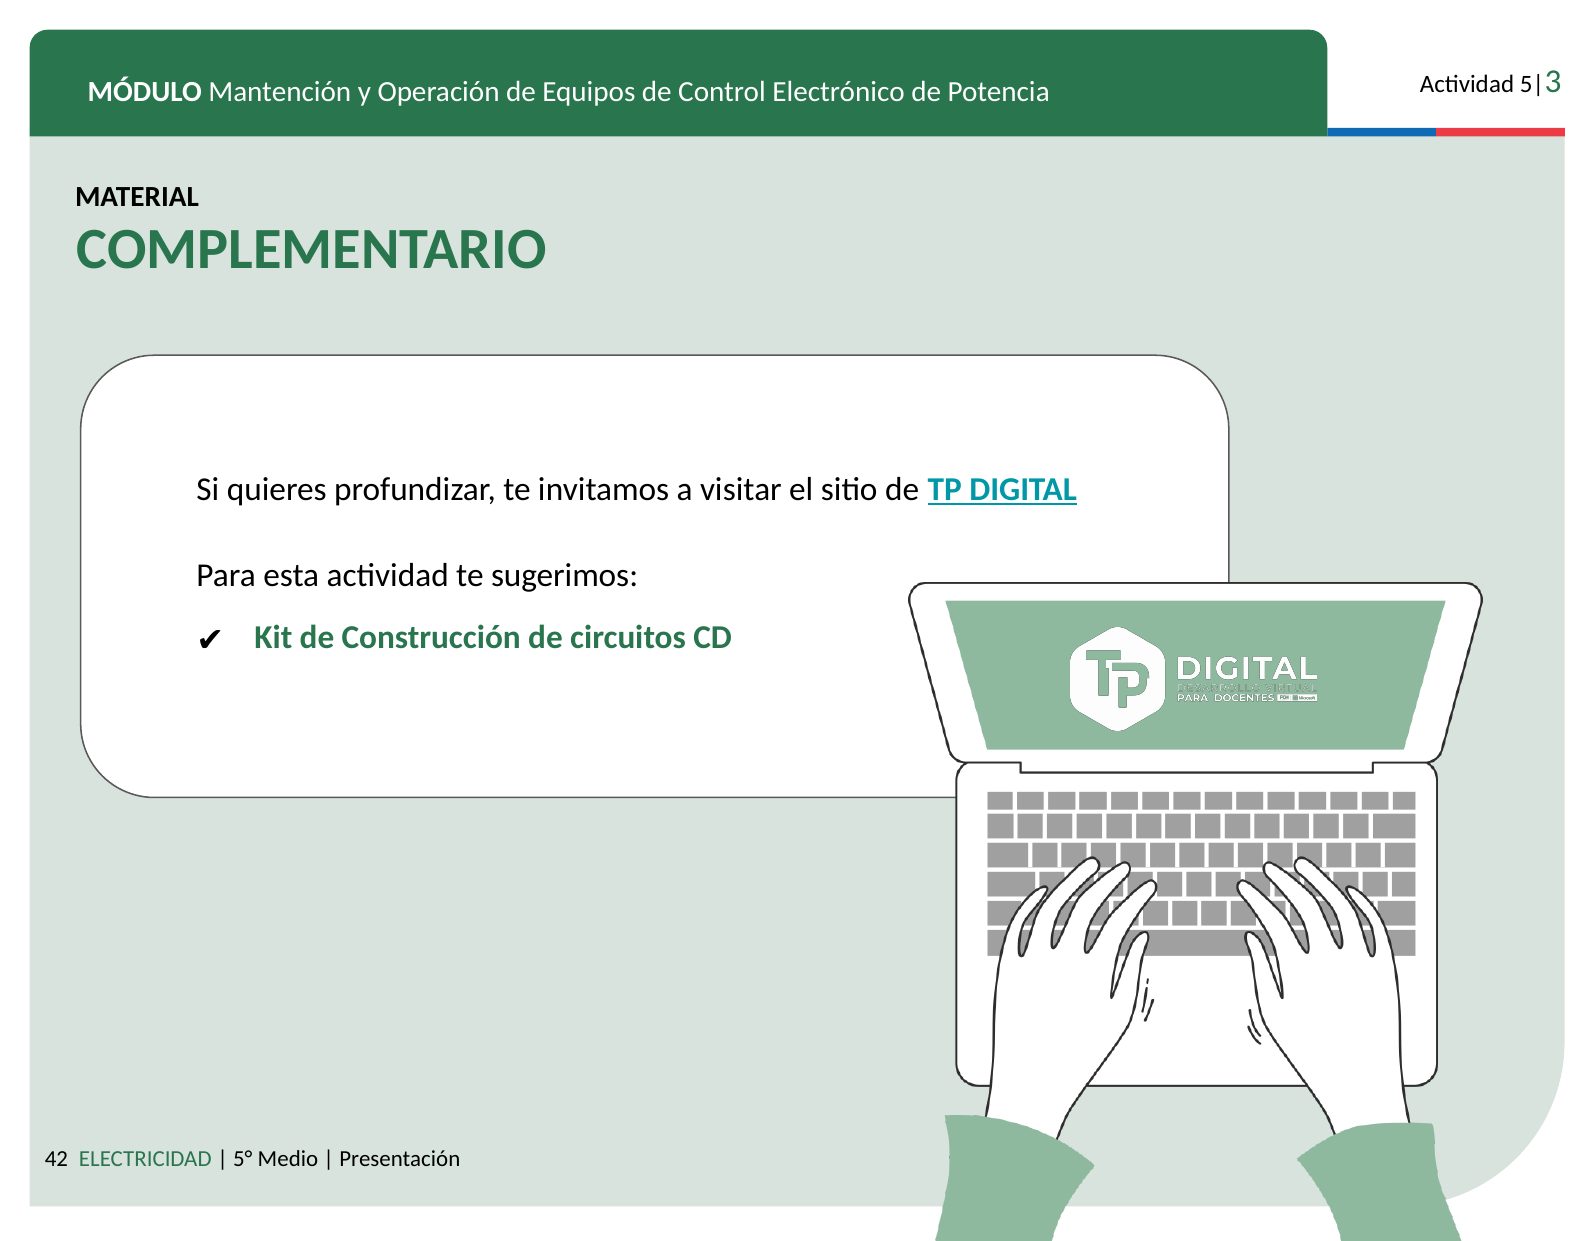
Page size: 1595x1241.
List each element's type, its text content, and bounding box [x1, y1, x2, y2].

text_box MATERIAL [60, 200, 832, 226]
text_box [80, 354, 1230, 798]
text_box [830, 568, 1560, 1241]
text_box COMPLEMENTARIO [61, 225, 1530, 278]
